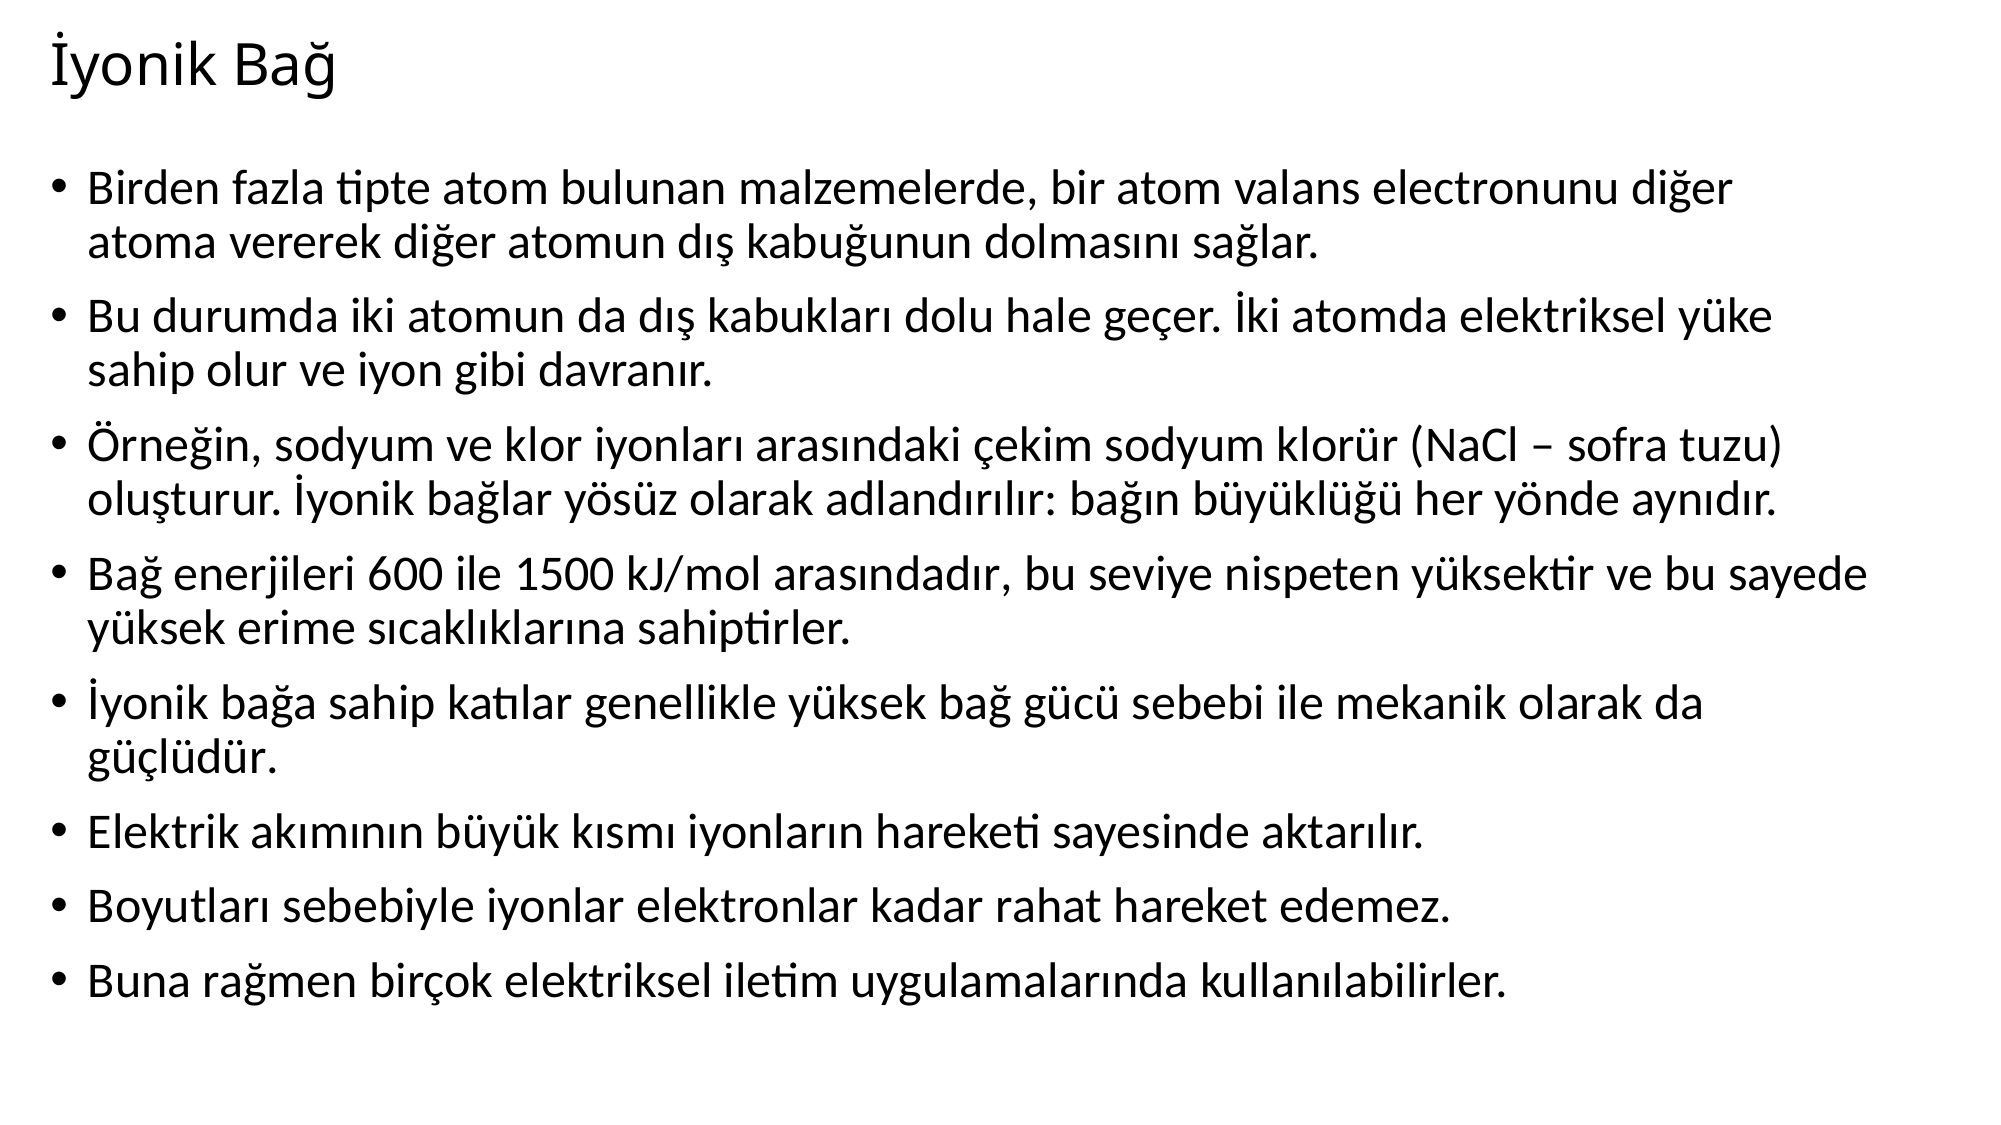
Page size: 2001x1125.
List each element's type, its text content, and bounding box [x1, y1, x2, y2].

list Birden fazla tipte atom bulunan malzemelerde, bir atom valans electronunu diğer atoma vererek diğer atomun dış kabuğunun dolmasını sağlar. Bu durumda iki atomun da dış kabukları dolu hale geçer. İki atomda elektriksel yüke sahip olur ve iyon gibi davranır. Örneğin, sodyum ve klor iyonları arasındaki çekim sodyum klorür (NaCl – sofra tuzu) oluşturur. İyonik bağlar yösüz olarak adlandırılır: bağın büyüklüğü her yönde aynıdır. Bağ enerjileri 600 ile 1500 kJ/mol arasındadır, bu seviye nispeten yüksektir ve bu sayede yüksek erime sıcaklıklarına sahiptirler. İyonik bağa sahip katılar genellikle yüksek bağ gücü sebebi ile mekanik olarak da güçlüdür. Elektrik akımının büyük kısmı iyonların hareketi sayesinde aktarılır. Boyutları sebebiyle iyonlar elektronlar kadar rahat hareket edemez. Buna rağmen birçok elektriksel iletim uygulamalarında kullanılabilirler. [35, 153, 1891, 1064]
title İyonik Bağ [35, 25, 728, 108]
